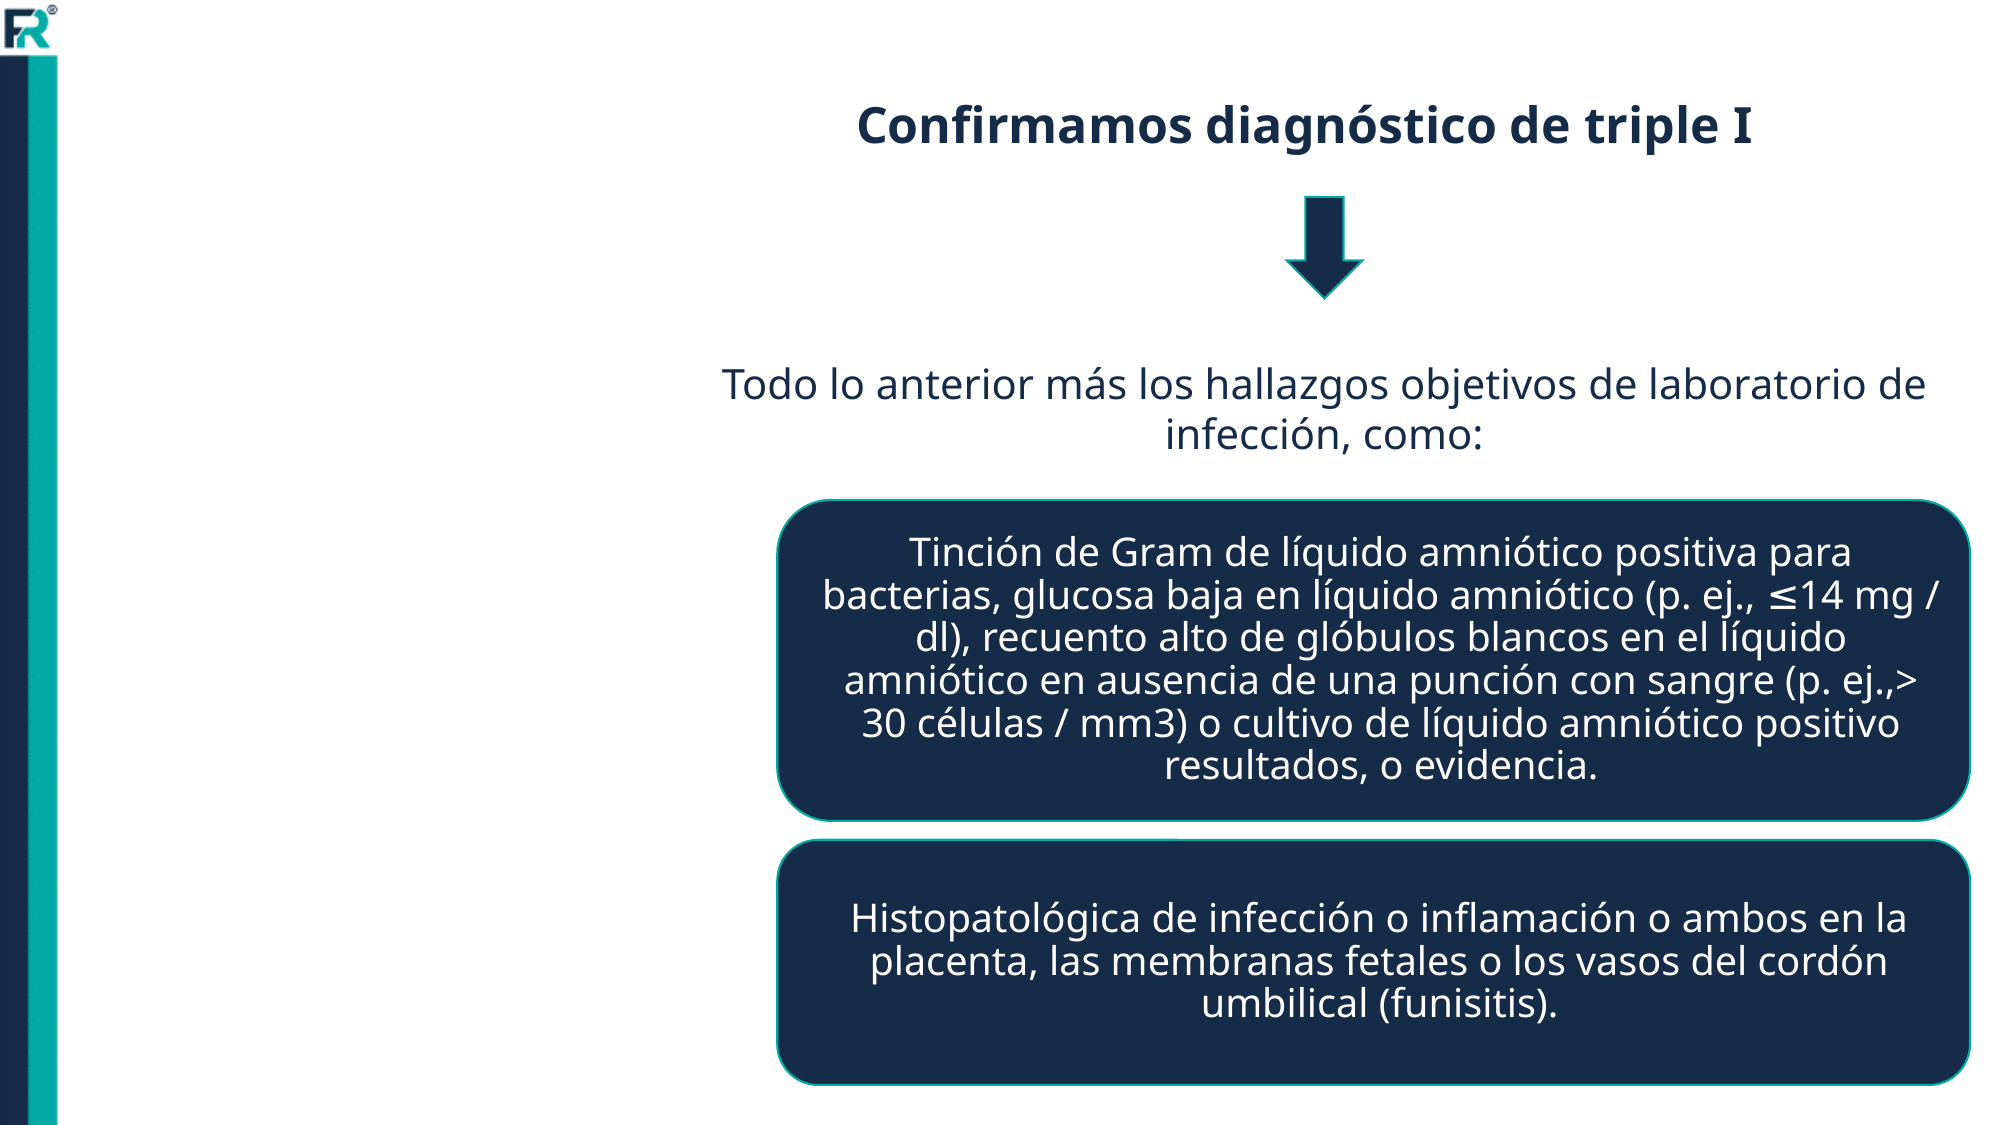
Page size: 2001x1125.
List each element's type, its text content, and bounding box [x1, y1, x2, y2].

text_box [1283, 195, 1366, 300]
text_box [777, 490, 1970, 1085]
text_box Todo lo anterior más los hallazgos objetivos de laboratorio de infección, como: [688, 350, 1961, 466]
picture [0, 0, 2001, 1125]
text_box Confirmamos diagnóstico de triple I [691, 86, 2000, 162]
